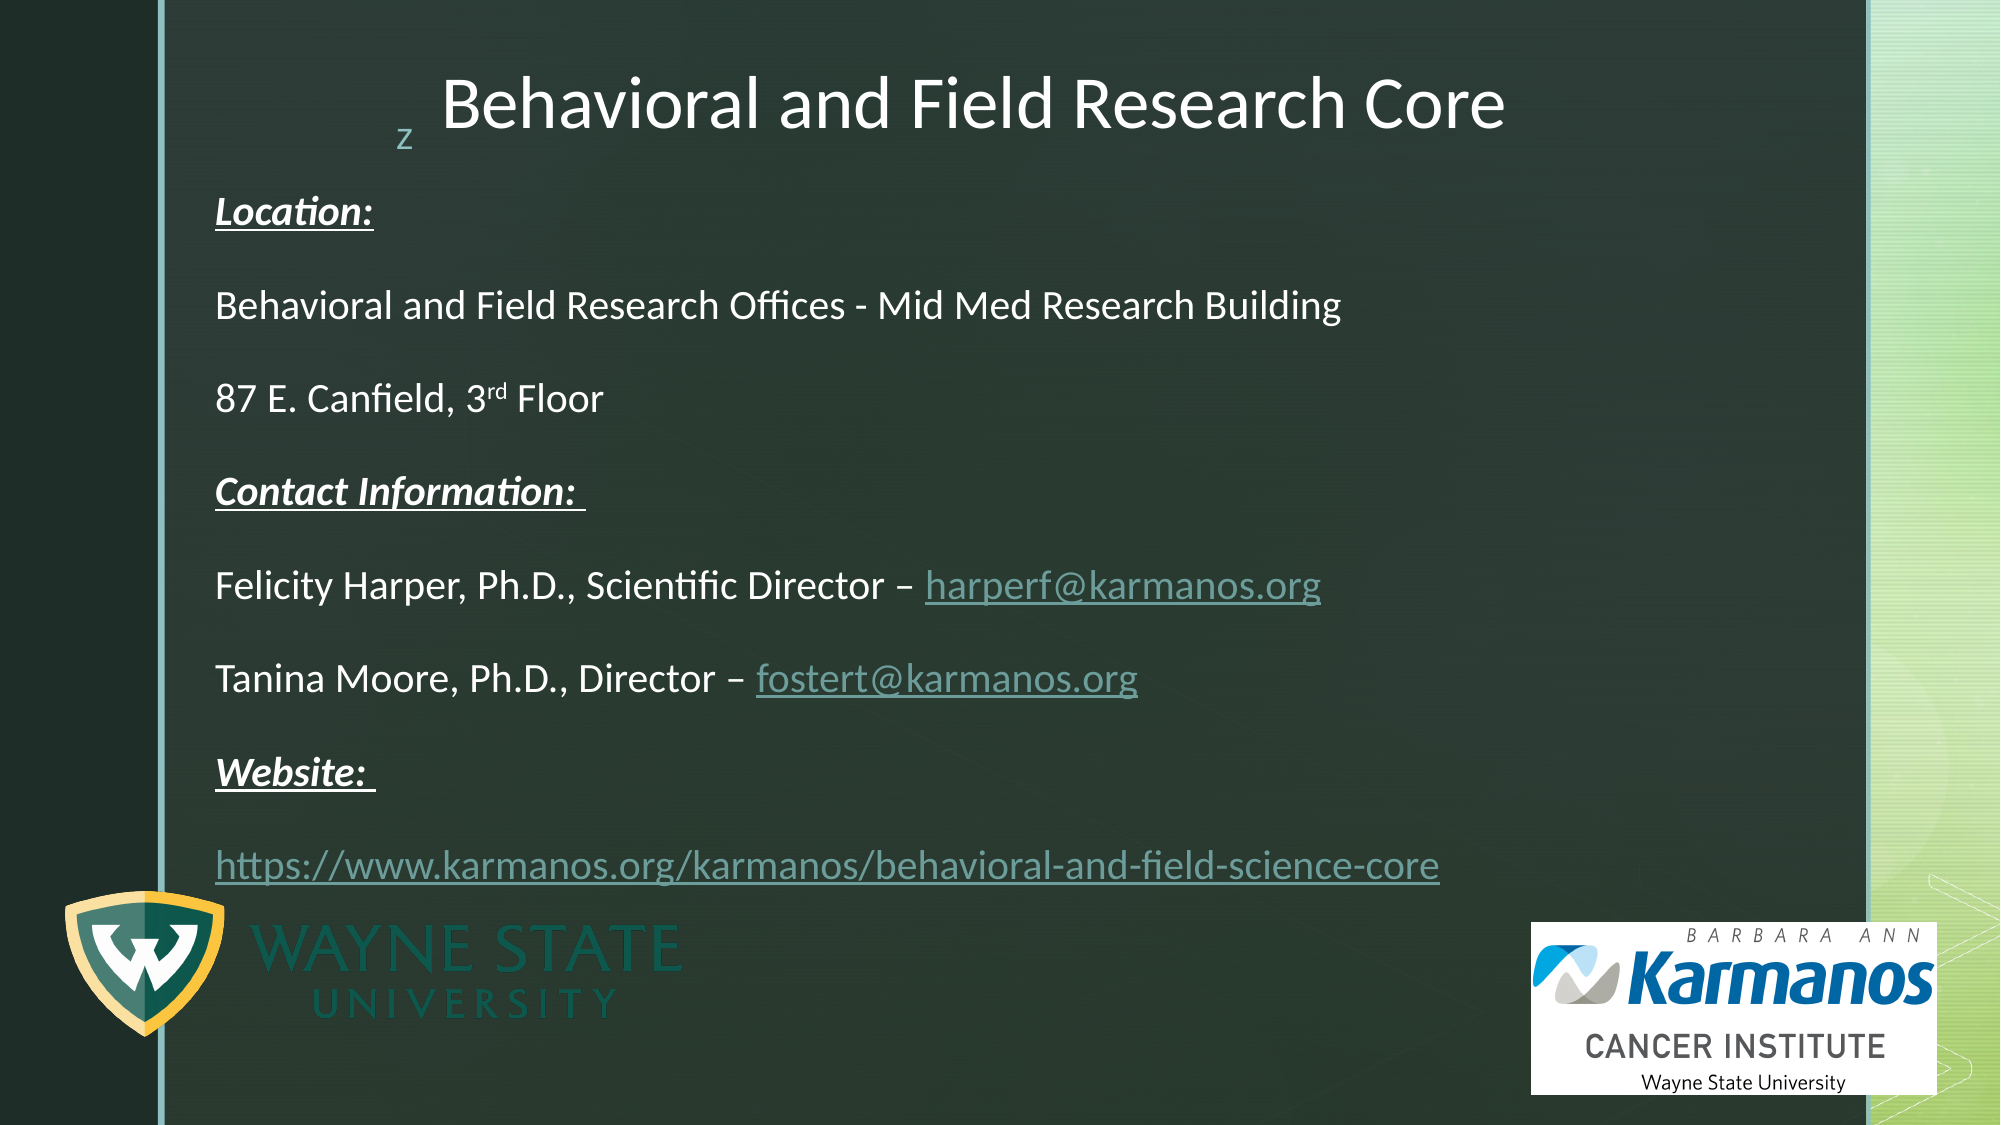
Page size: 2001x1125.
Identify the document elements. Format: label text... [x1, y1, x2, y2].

list Location: Behavioral and Field Research Offices - Mid Med Research Building 87 E. Canfield, 3rd Floor Contact Information: Felicity Harper, Ph.D., Scientific Director – harperf@karmanos.org Tanina Moore, Ph.D., Director – fostert@karmanos.org Website: https://www.karmanos.org/karmanos/behavioral-and-field-science-core [200, 210, 1832, 1038]
title Behavioral and Field Research Core [200, 56, 1750, 210]
picture [58, 890, 684, 1037]
picture [1531, 0, 2001, 1125]
